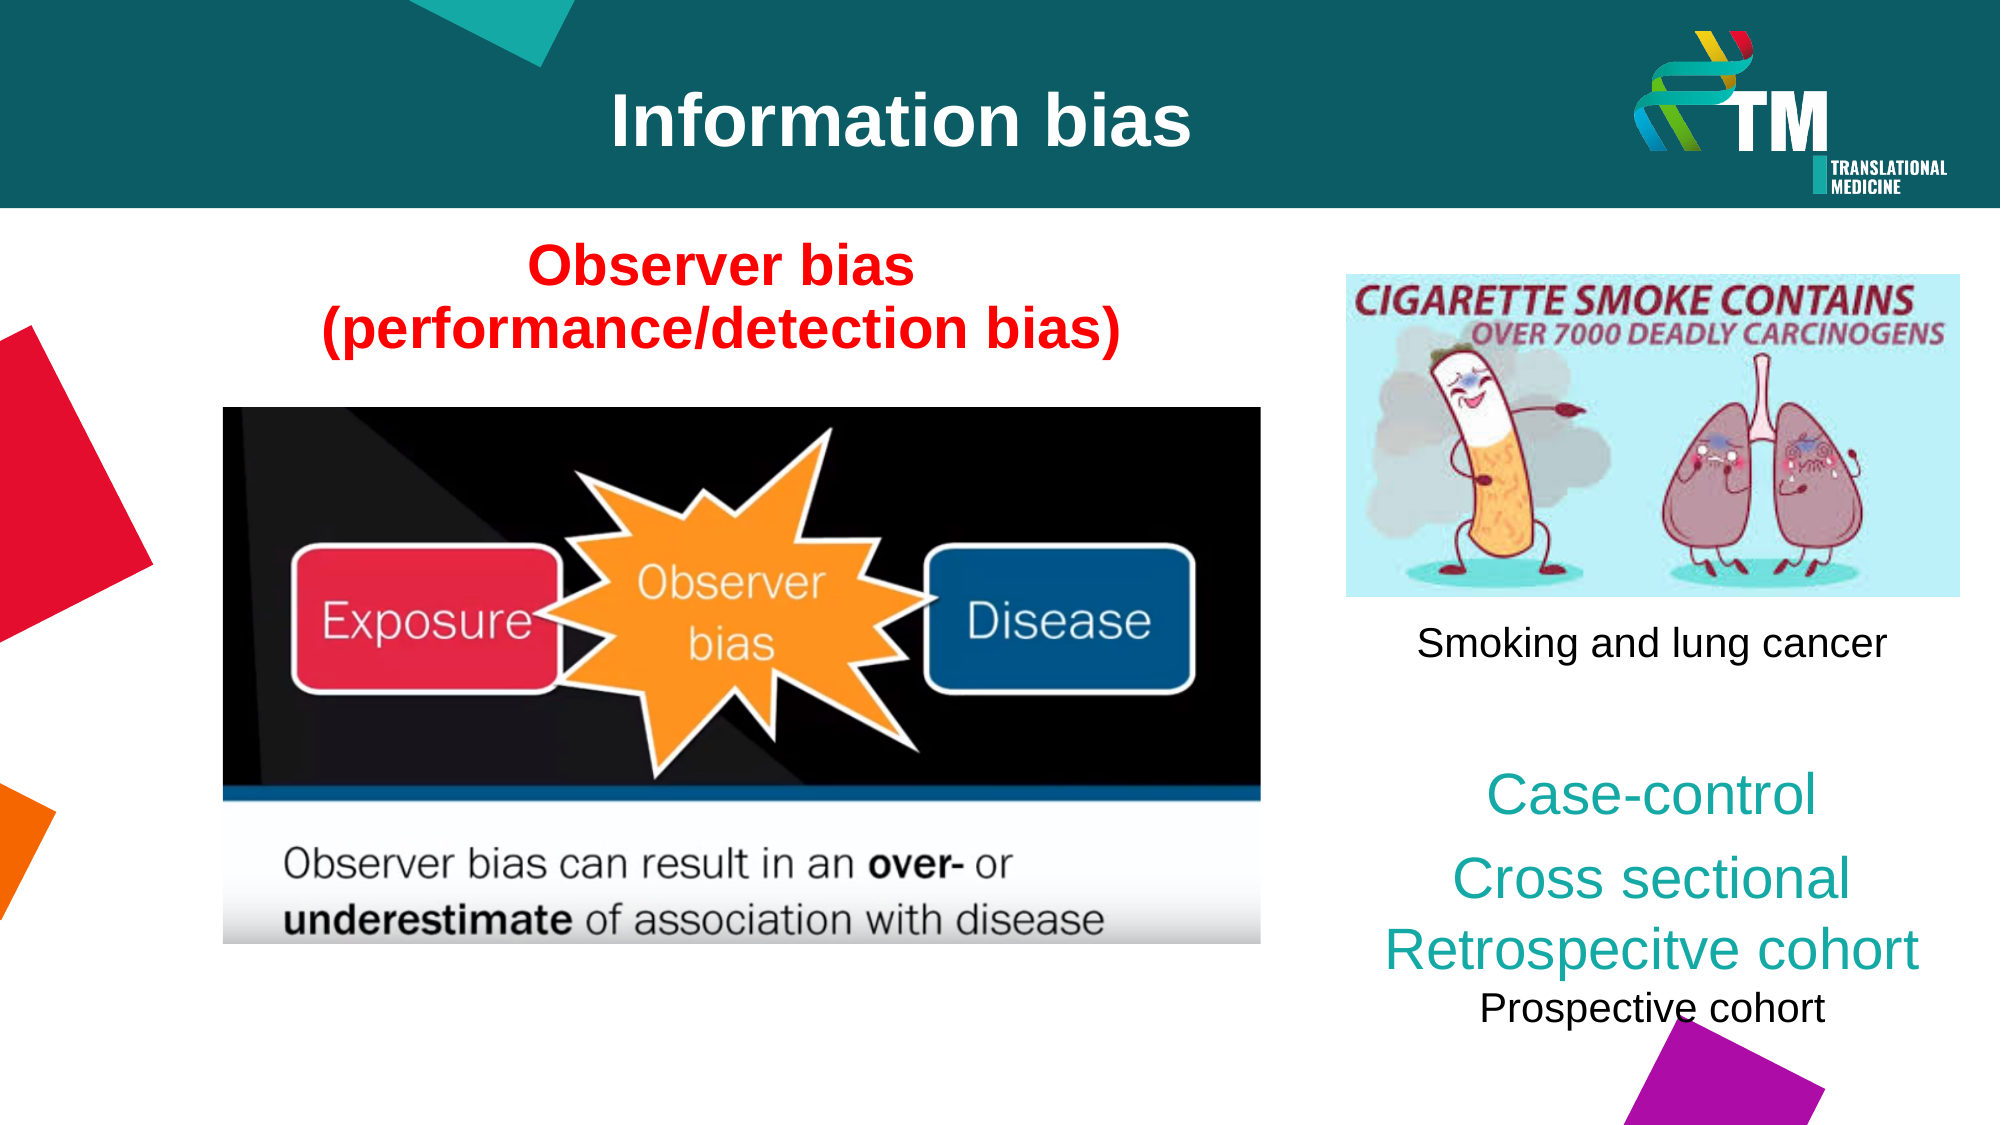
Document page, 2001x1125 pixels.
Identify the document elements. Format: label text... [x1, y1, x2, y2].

picture [222, 407, 1261, 944]
picture [1634, 31, 1947, 194]
picture [1346, 273, 1960, 597]
text_box Information bias [264, 74, 1540, 137]
text_box Observer bias (performance/detection bias) [283, 227, 1161, 316]
list Case-control Cross sectional Retrospecitve cohort Prospective cohort [1328, 757, 1976, 1104]
text_box Smoking and lung cancer [1261, 613, 2000, 703]
